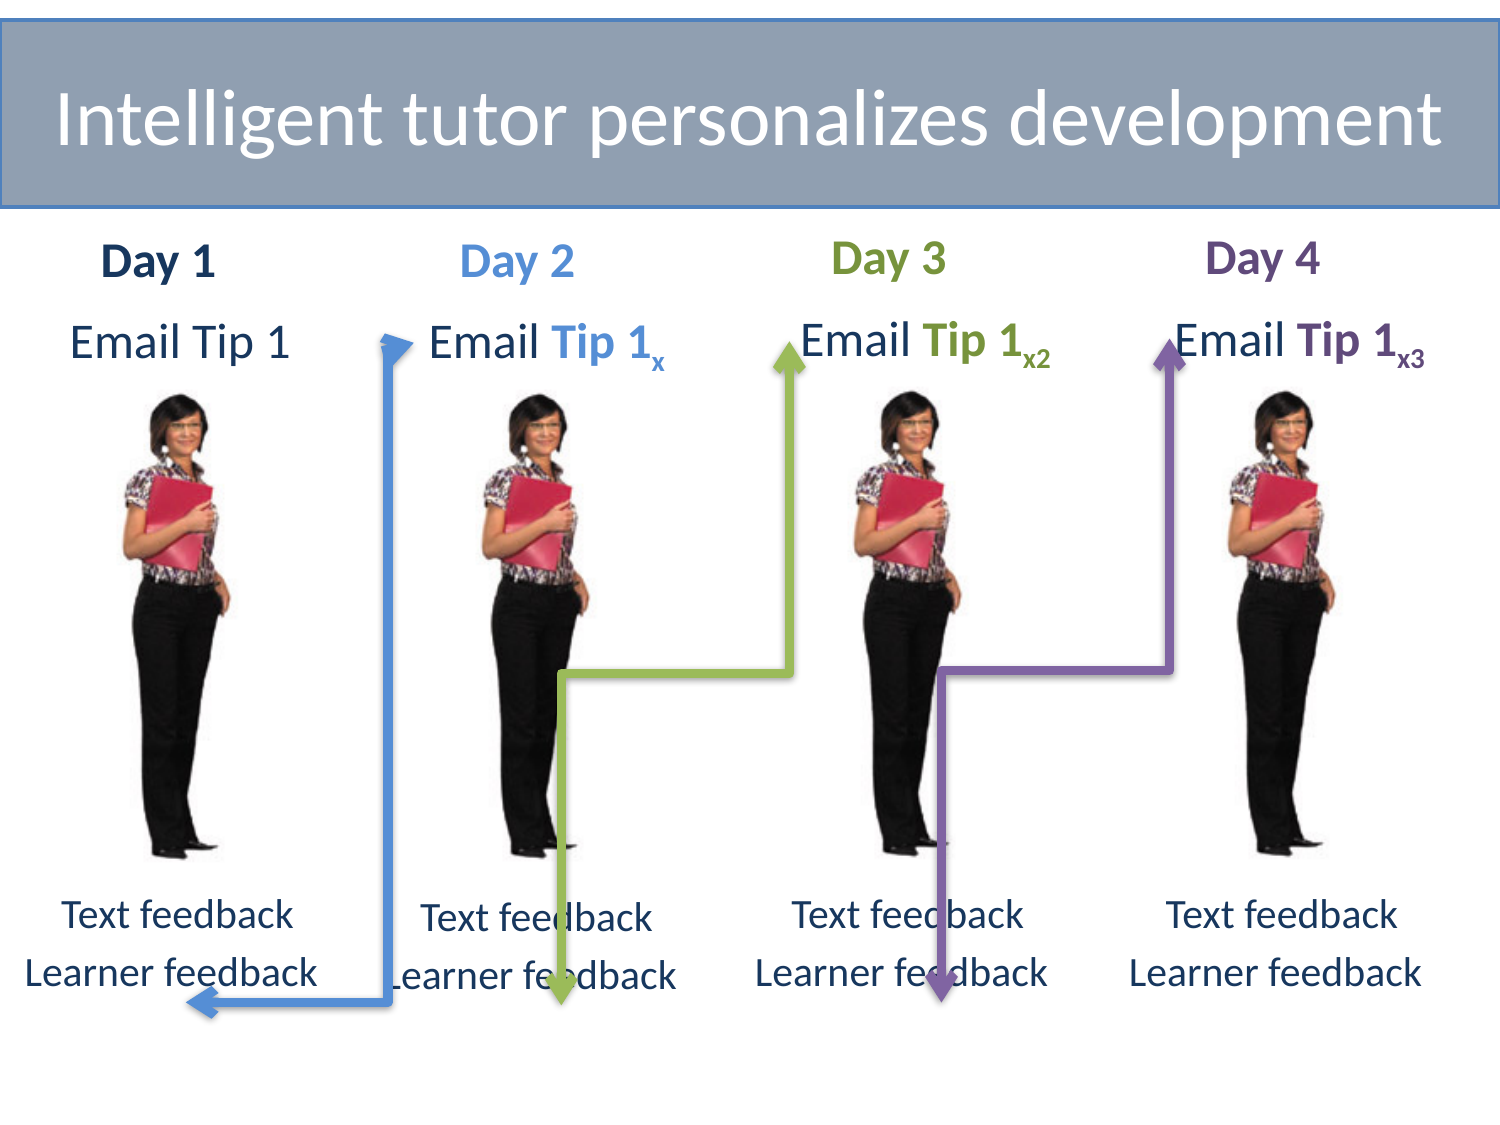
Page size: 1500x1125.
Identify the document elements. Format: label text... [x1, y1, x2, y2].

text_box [0, 556, 633, 786]
title Intelligent tutor personalizes development [0, 18, 1500, 209]
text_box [368, 219, 721, 557]
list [102, 793, 270, 886]
text_box Email Tip 1 [54, 301, 317, 377]
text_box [739, 217, 1093, 554]
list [102, 363, 270, 555]
text_box Text feedback [46, 879, 326, 937]
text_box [723, 556, 1388, 785]
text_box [739, 793, 1093, 1004]
text_box Learner feedback [9, 937, 362, 1003]
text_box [368, 796, 721, 1006]
text_box Day 1 [85, 220, 286, 295]
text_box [1113, 217, 1467, 1004]
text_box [343, 558, 719, 788]
